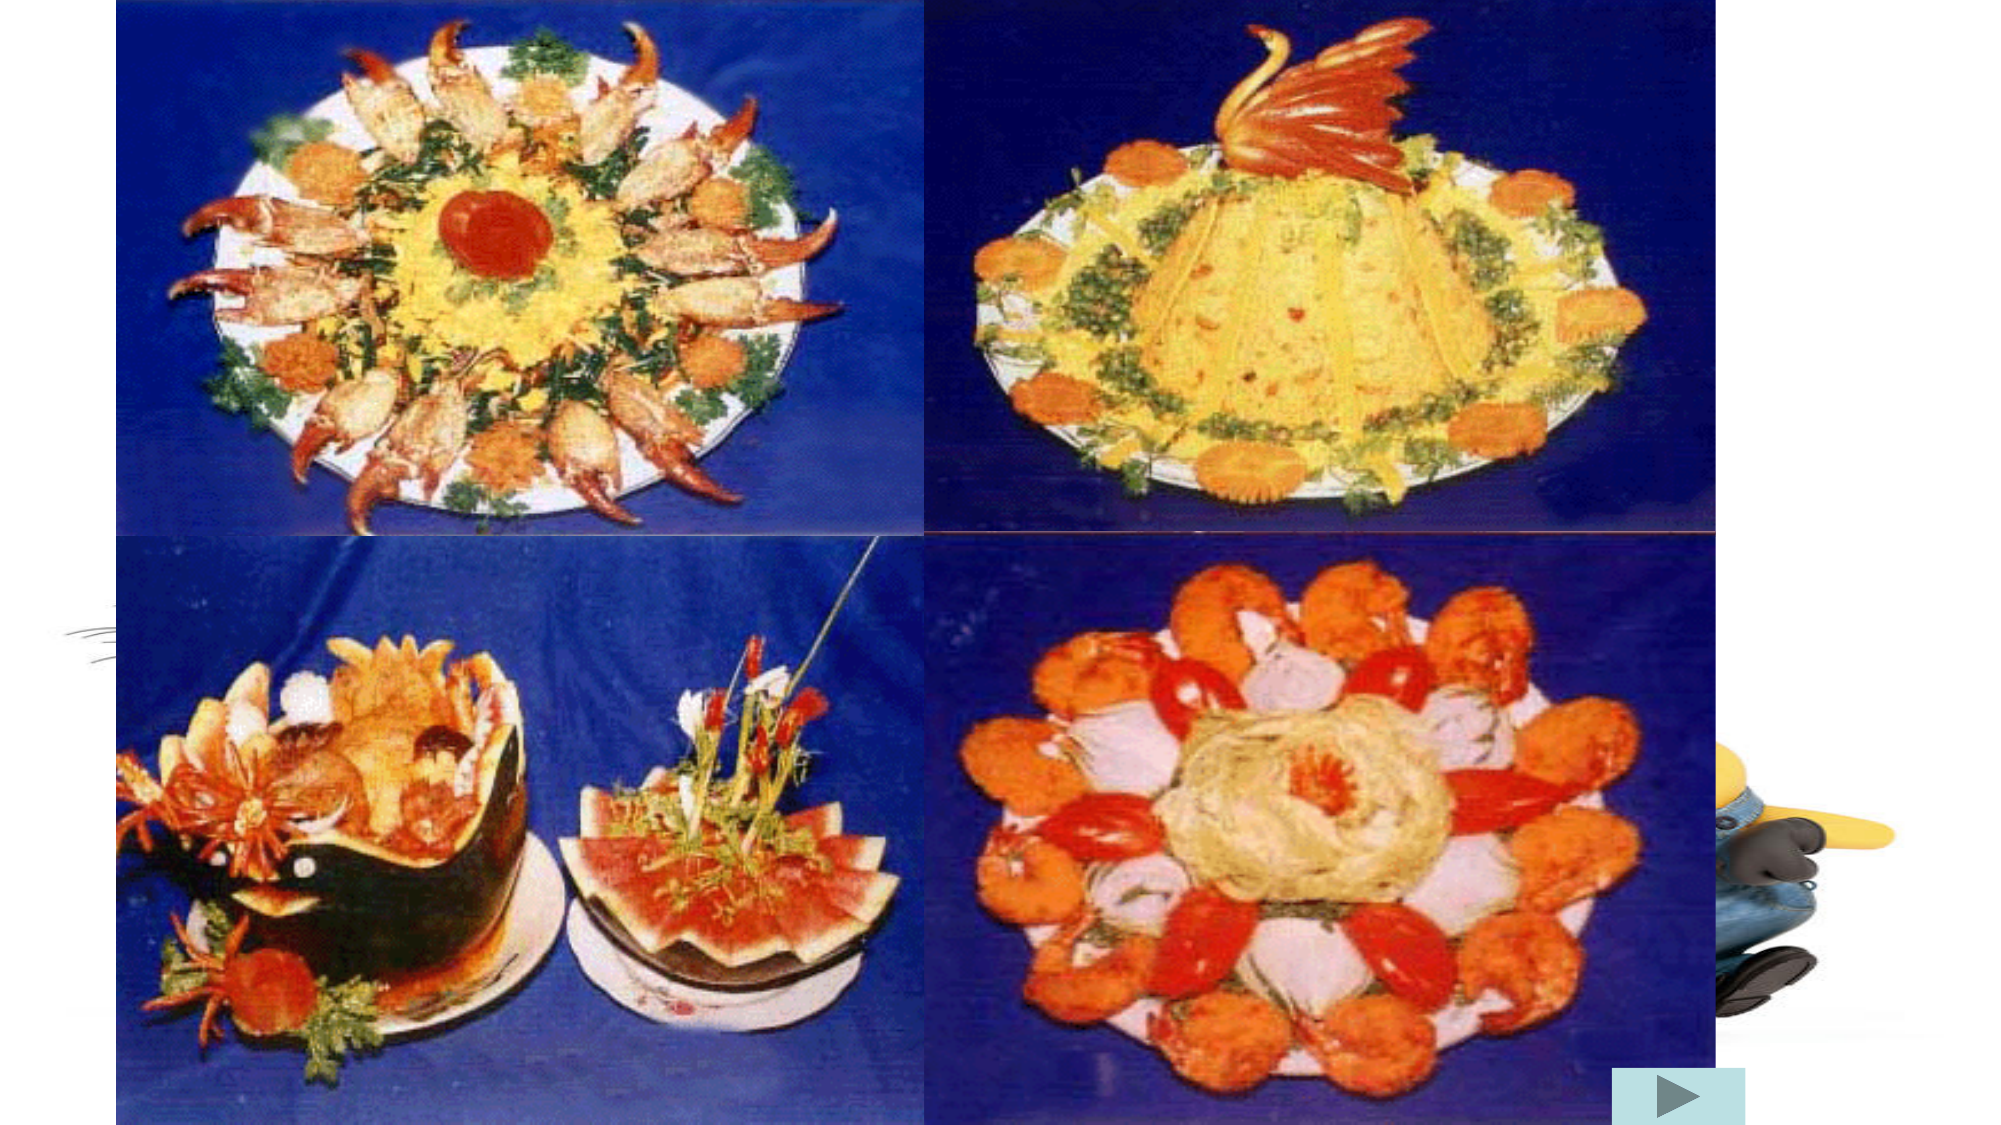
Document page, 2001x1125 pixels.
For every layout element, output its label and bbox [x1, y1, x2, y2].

text_box [116, 536, 925, 1125]
text_box [924, 531, 1716, 1125]
text_box [116, 0, 924, 536]
text_box [924, 0, 1716, 531]
picture [0, 0, 116, 1125]
picture [1716, 0, 2001, 1125]
text_box [1611, 1067, 1746, 1125]
